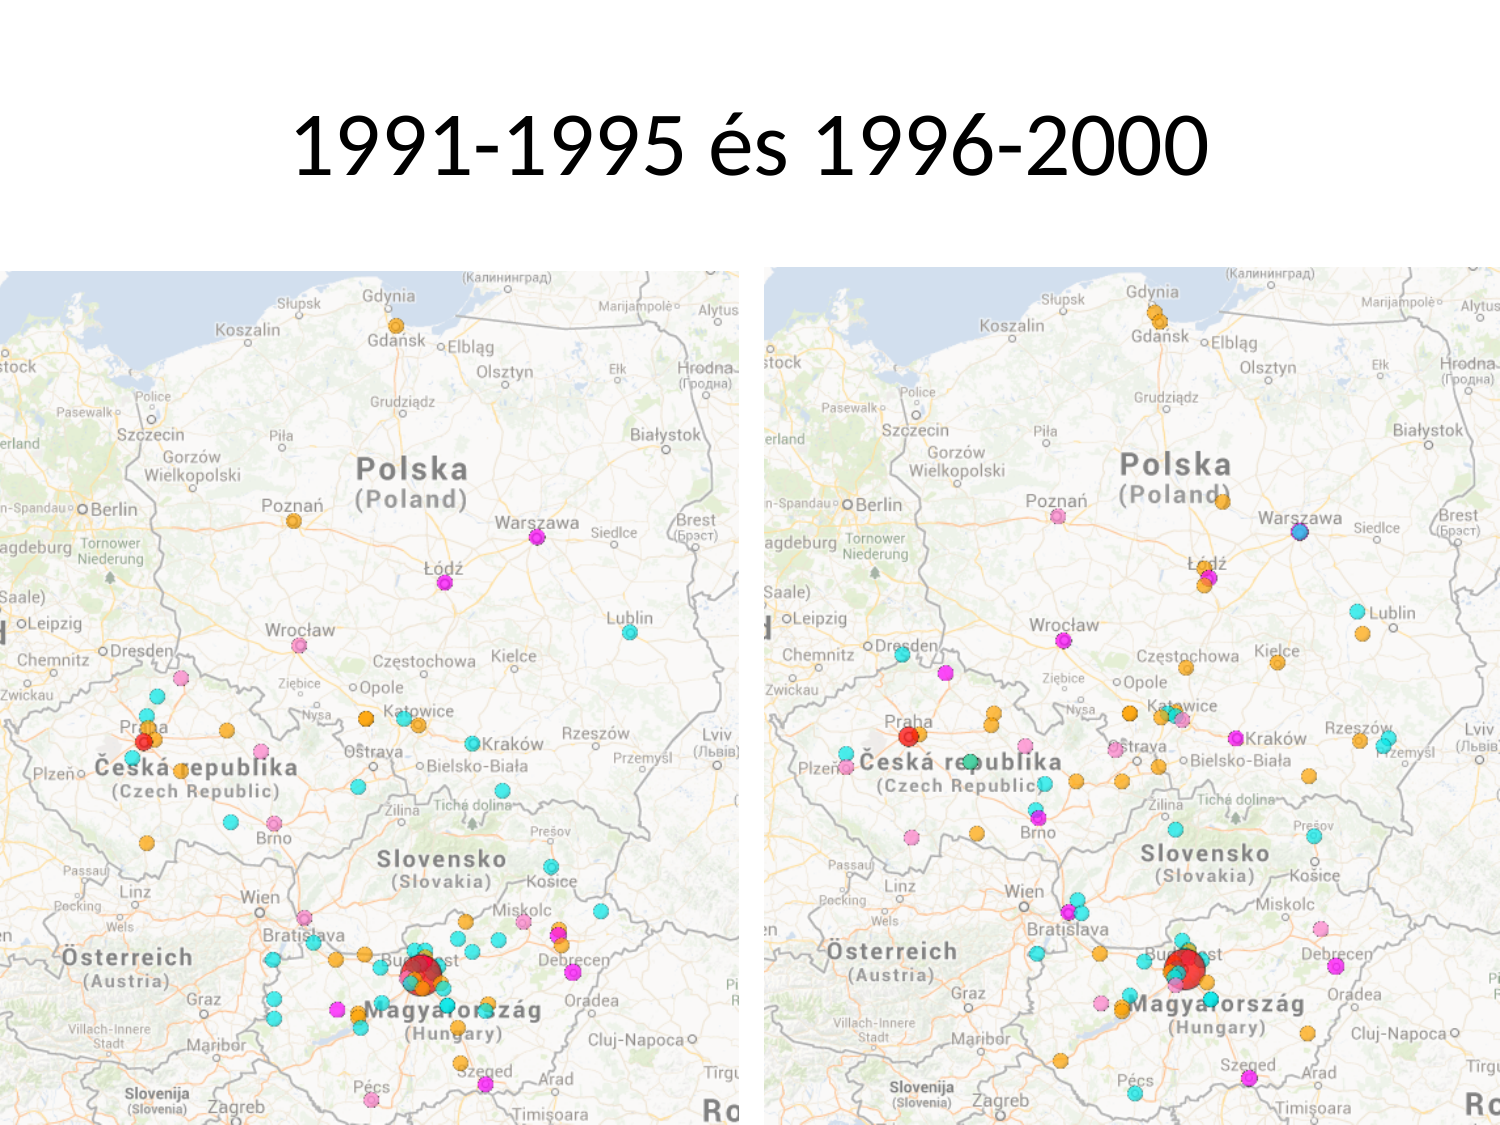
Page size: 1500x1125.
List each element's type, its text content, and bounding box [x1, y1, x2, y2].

picture [0, 271, 739, 1125]
title 1991-1995 és 1996-2000 [75, 45, 1425, 233]
picture [764, 266, 1500, 1125]
